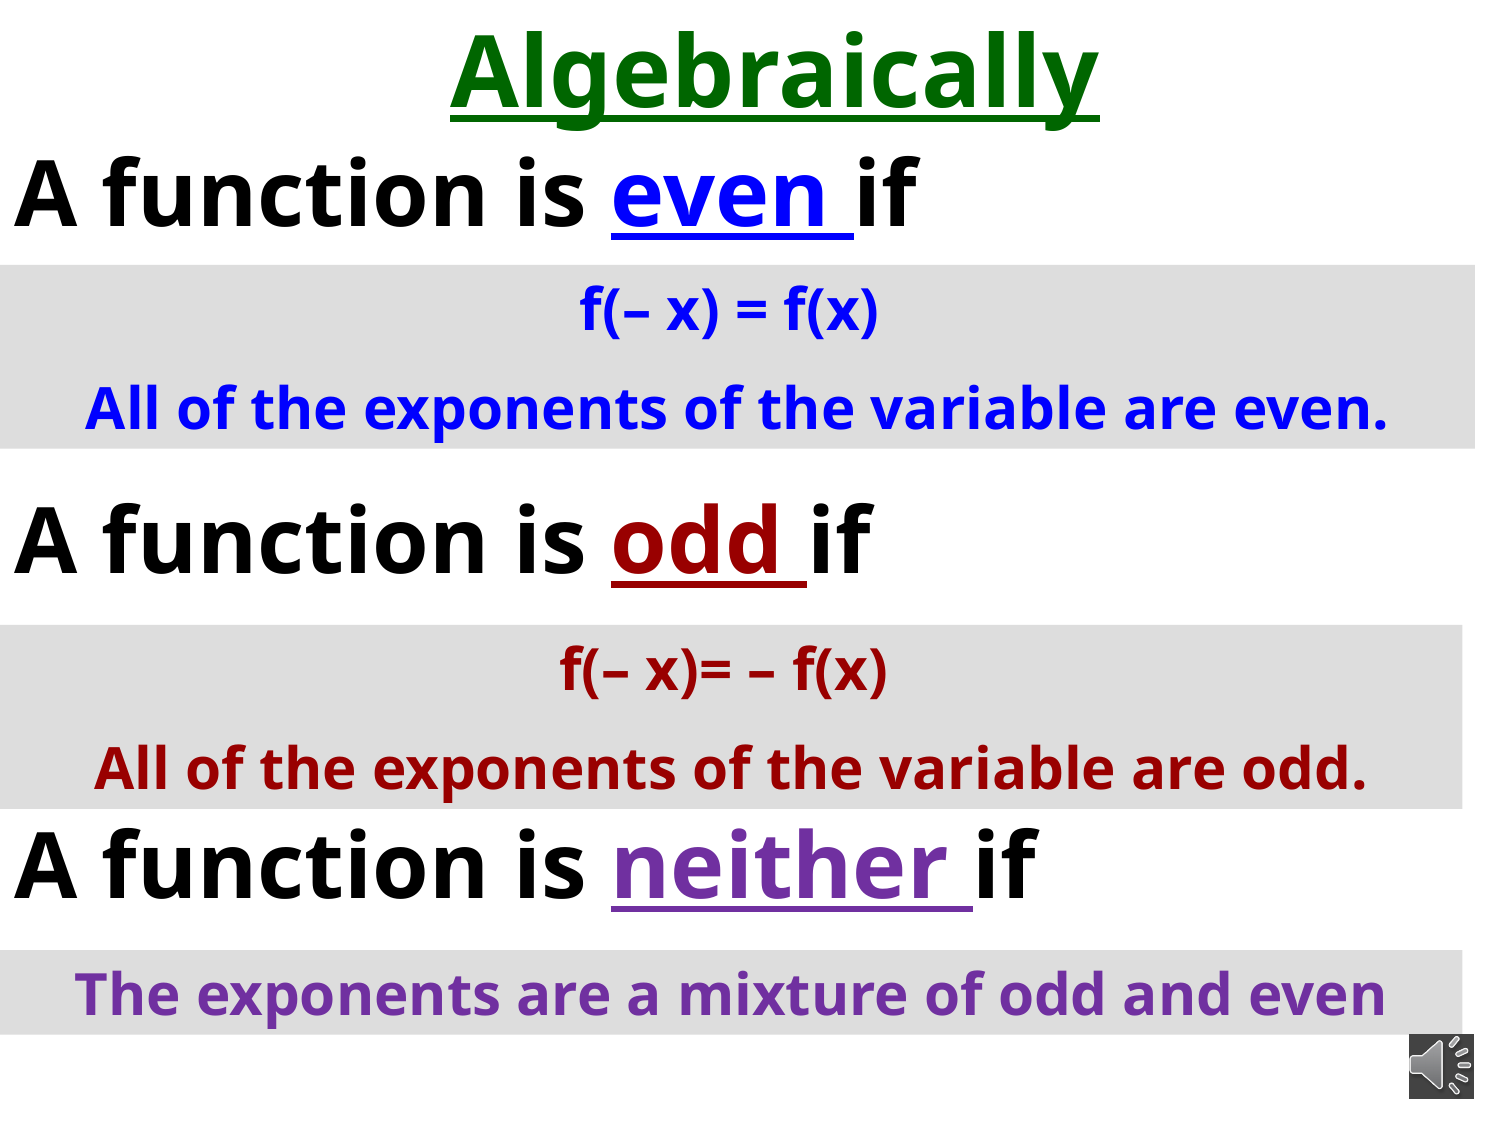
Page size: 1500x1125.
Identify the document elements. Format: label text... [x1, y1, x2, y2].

text_box A function is odd if [0, 474, 1413, 600]
text_box The exponents are a mixture of odd and even [0, 950, 1463, 1035]
text_box A function is neither if [0, 799, 1413, 925]
text_box Algebraically [249, 0, 1300, 127]
picture [1408, 1033, 1476, 1101]
text_box f(– x)= – f(x) All of the exponents of the variable are odd. [0, 624, 1463, 809]
text_box A function is even if [0, 127, 1413, 252]
text_box f(– x) = f(x) All of the exponents of the variable are even. [0, 264, 1475, 449]
